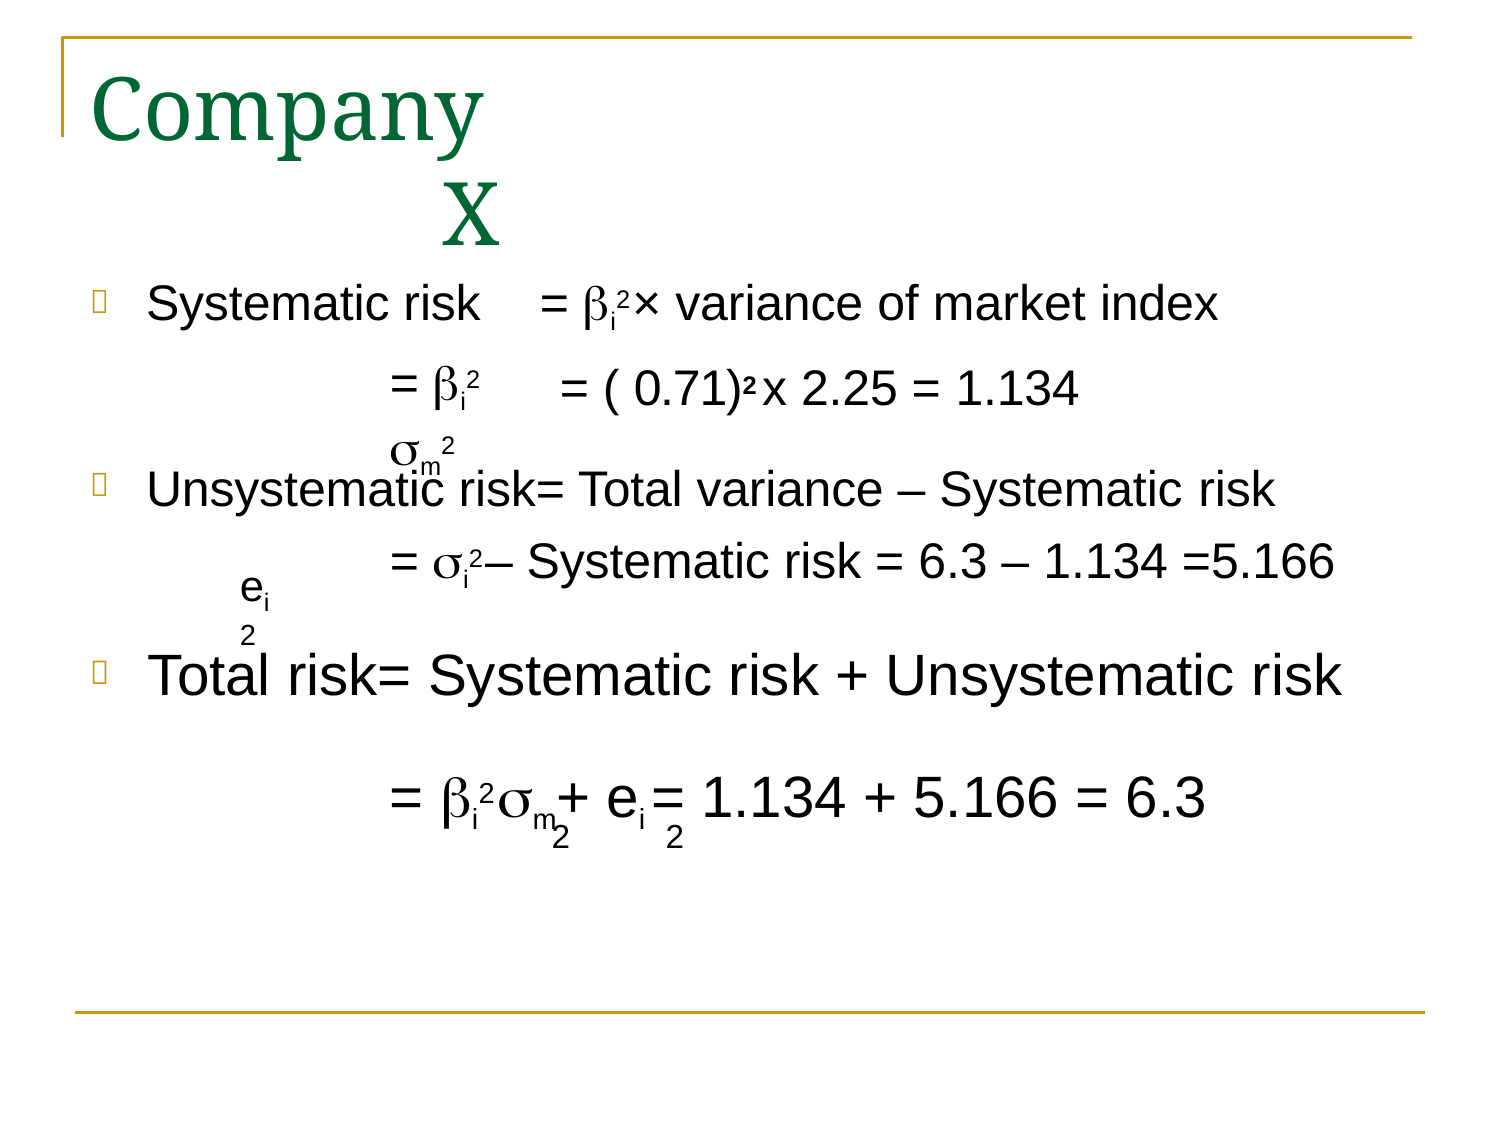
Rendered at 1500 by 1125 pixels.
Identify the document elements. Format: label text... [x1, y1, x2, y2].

text_box Unsystematic risk= Total variance – Systematic risk [143, 454, 1289, 517]
text_box = i2 × variance of market index = ( 0.71)2 x 2.25 = 1.134 [537, 247, 1228, 416]
text_box  Total risk= Systematic risk + Unsystematic risk = i2 m + ei = 1.134 + 5.166 = 6.3 2 2 [87, 620, 1352, 856]
title Company X [87, 51, 504, 264]
text_box  [87, 461, 122, 503]
text_box = i2 – Systematic risk = 6.3 – 1.134 =5.166 [387, 526, 1346, 594]
text_box ei2 [237, 511, 283, 620]
text_box Systematic risk = i2 m2 [143, 247, 535, 454]
text_box  [87, 279, 117, 321]
